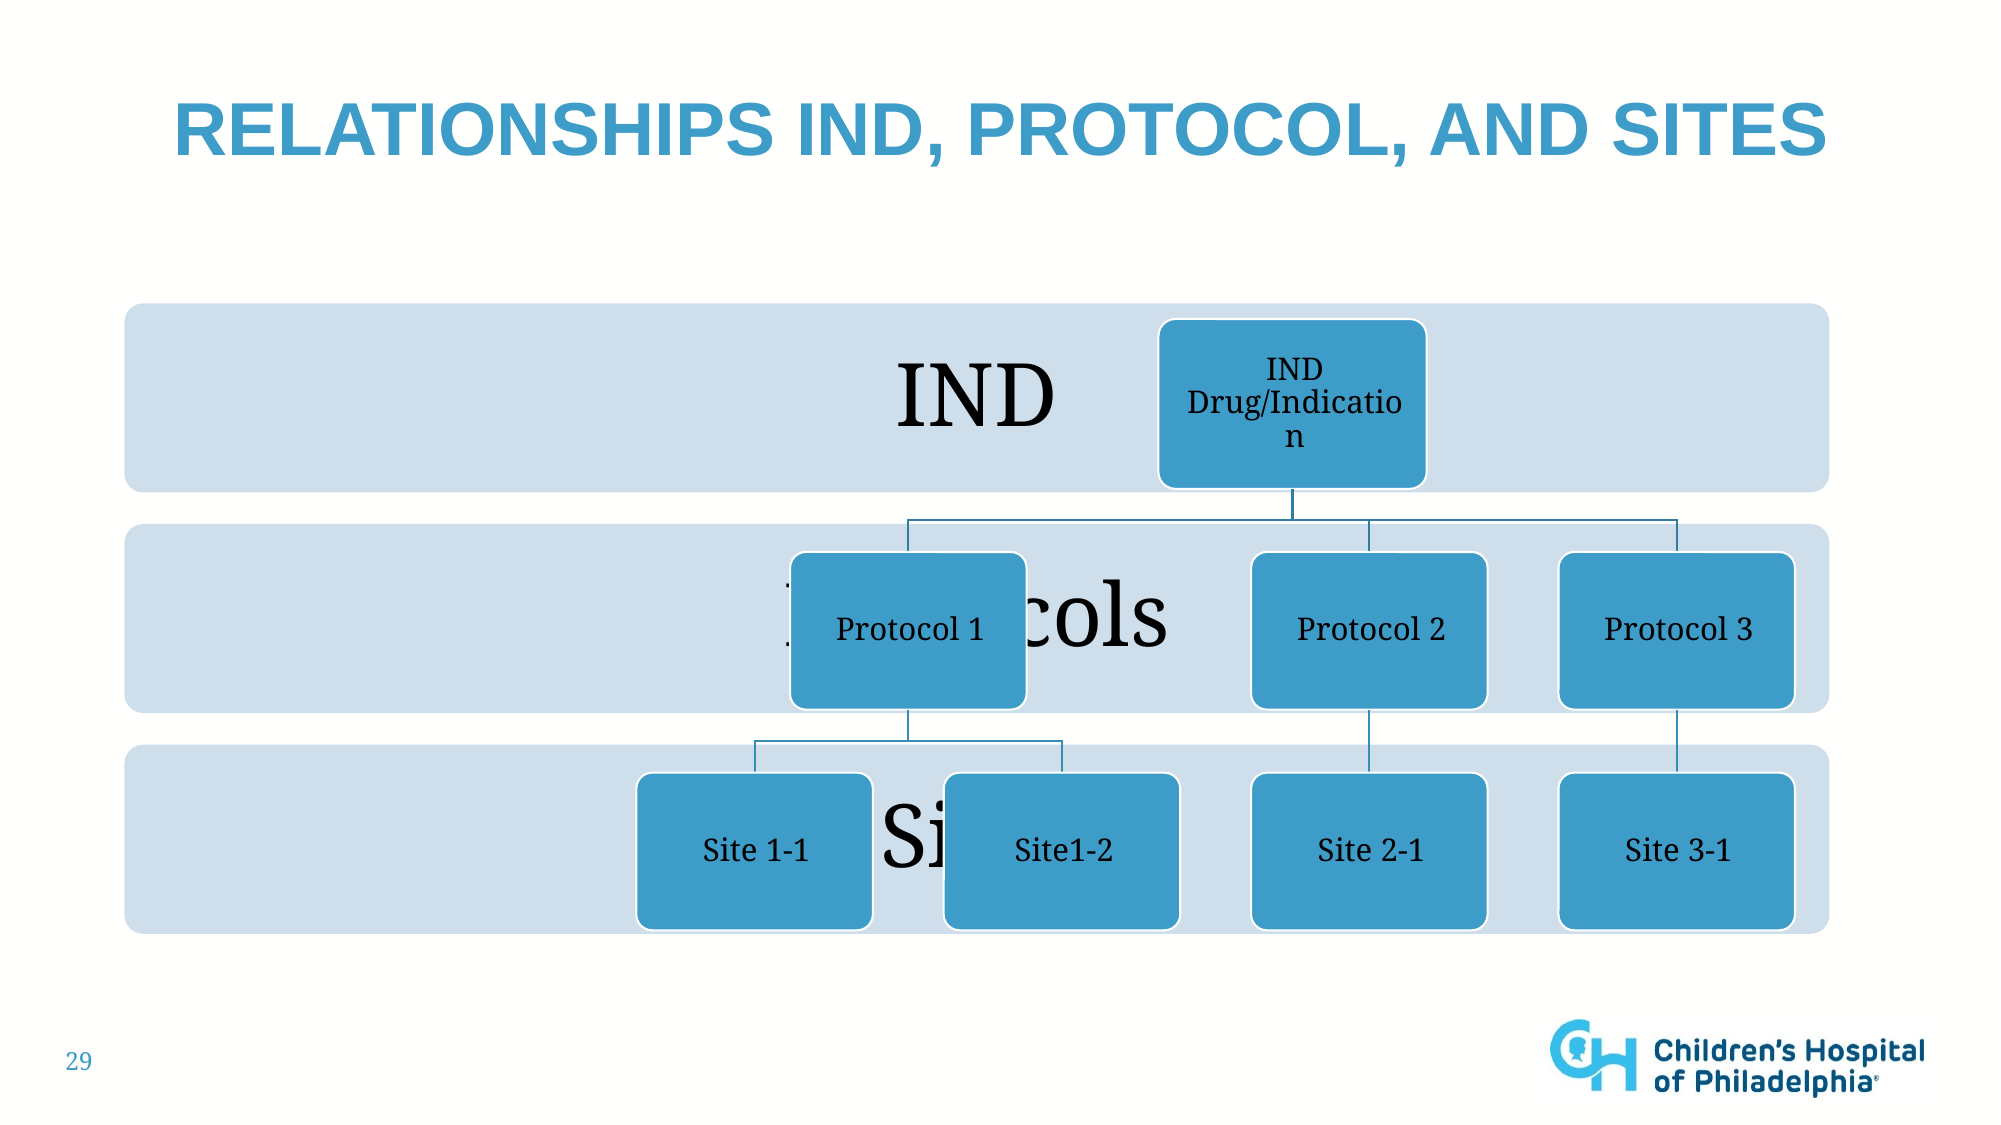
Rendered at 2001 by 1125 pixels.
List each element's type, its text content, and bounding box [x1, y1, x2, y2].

picture [1830, 1019, 1924, 1098]
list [124, 131, 1830, 1107]
title Relationships Ind, protocol, and sites [124, 48, 1879, 214]
